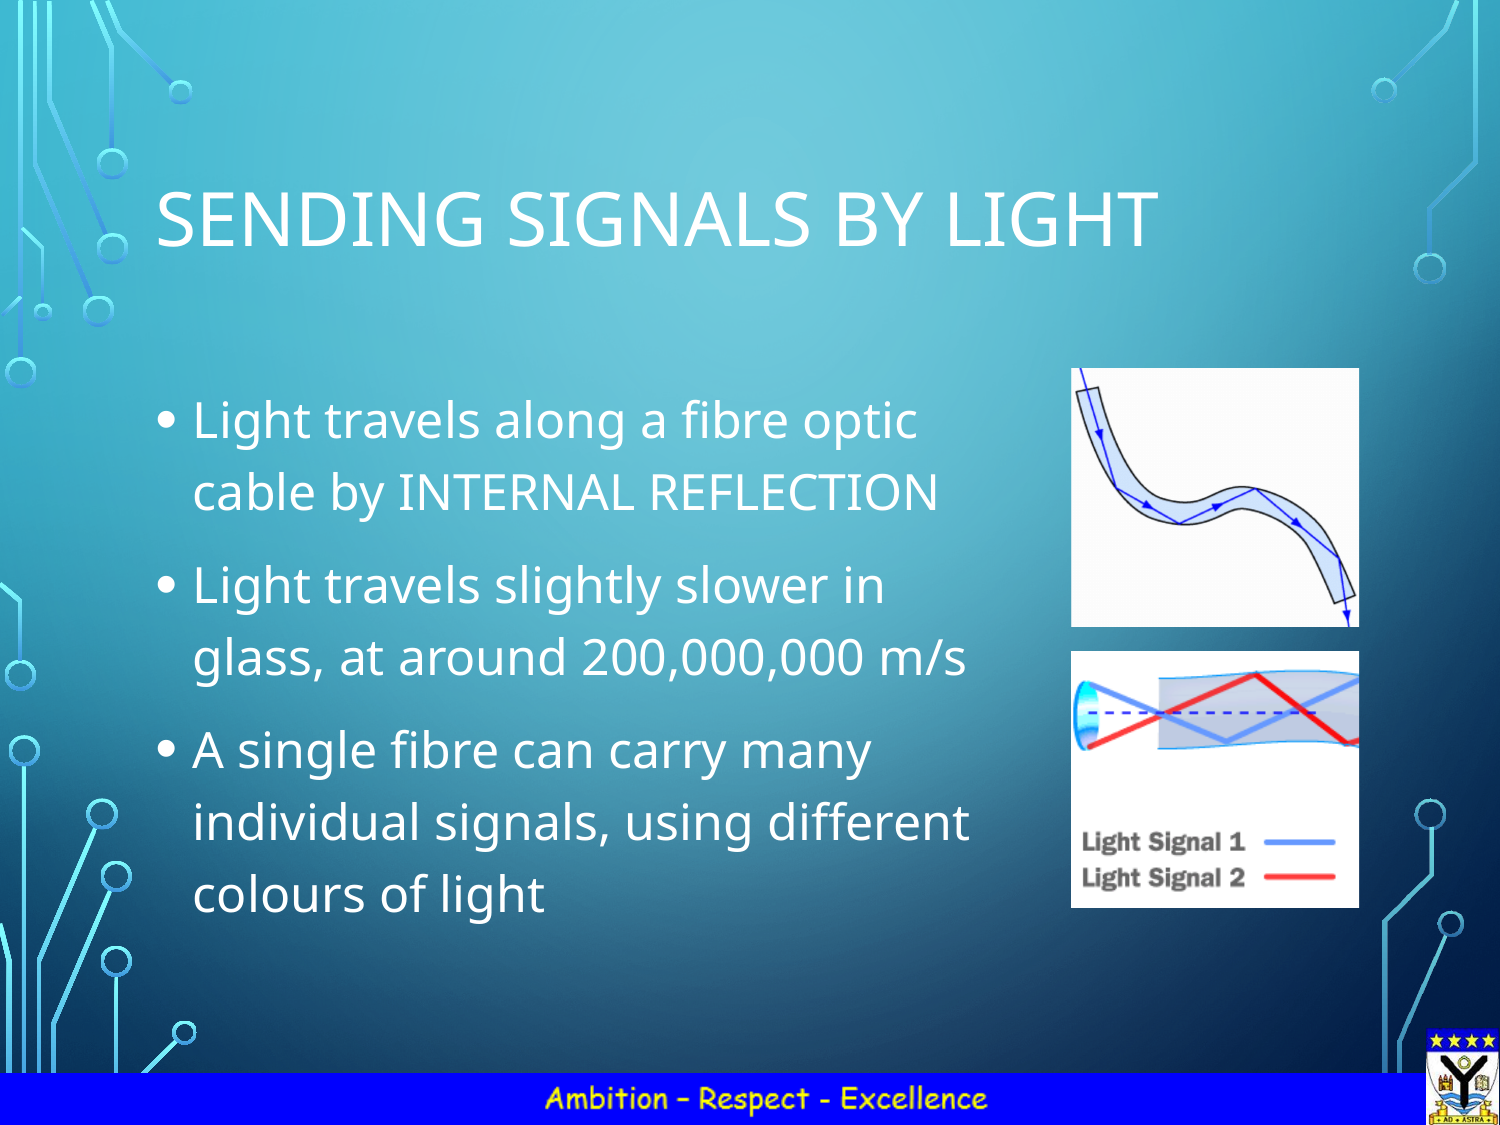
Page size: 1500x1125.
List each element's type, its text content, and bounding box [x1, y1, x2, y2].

picture [1070, 651, 1360, 909]
picture [1072, 353, 1360, 643]
title Sending signals by LIGHT [140, 101, 1360, 344]
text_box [0, 1027, 1499, 1125]
list Light travels along a fibre optic cable by INTERNAL REFLECTION Light travels slightly slower in glass, at around 200,000,000 m/s A single fibre can carry many individual signals, using different colours of light [140, 369, 1000, 950]
